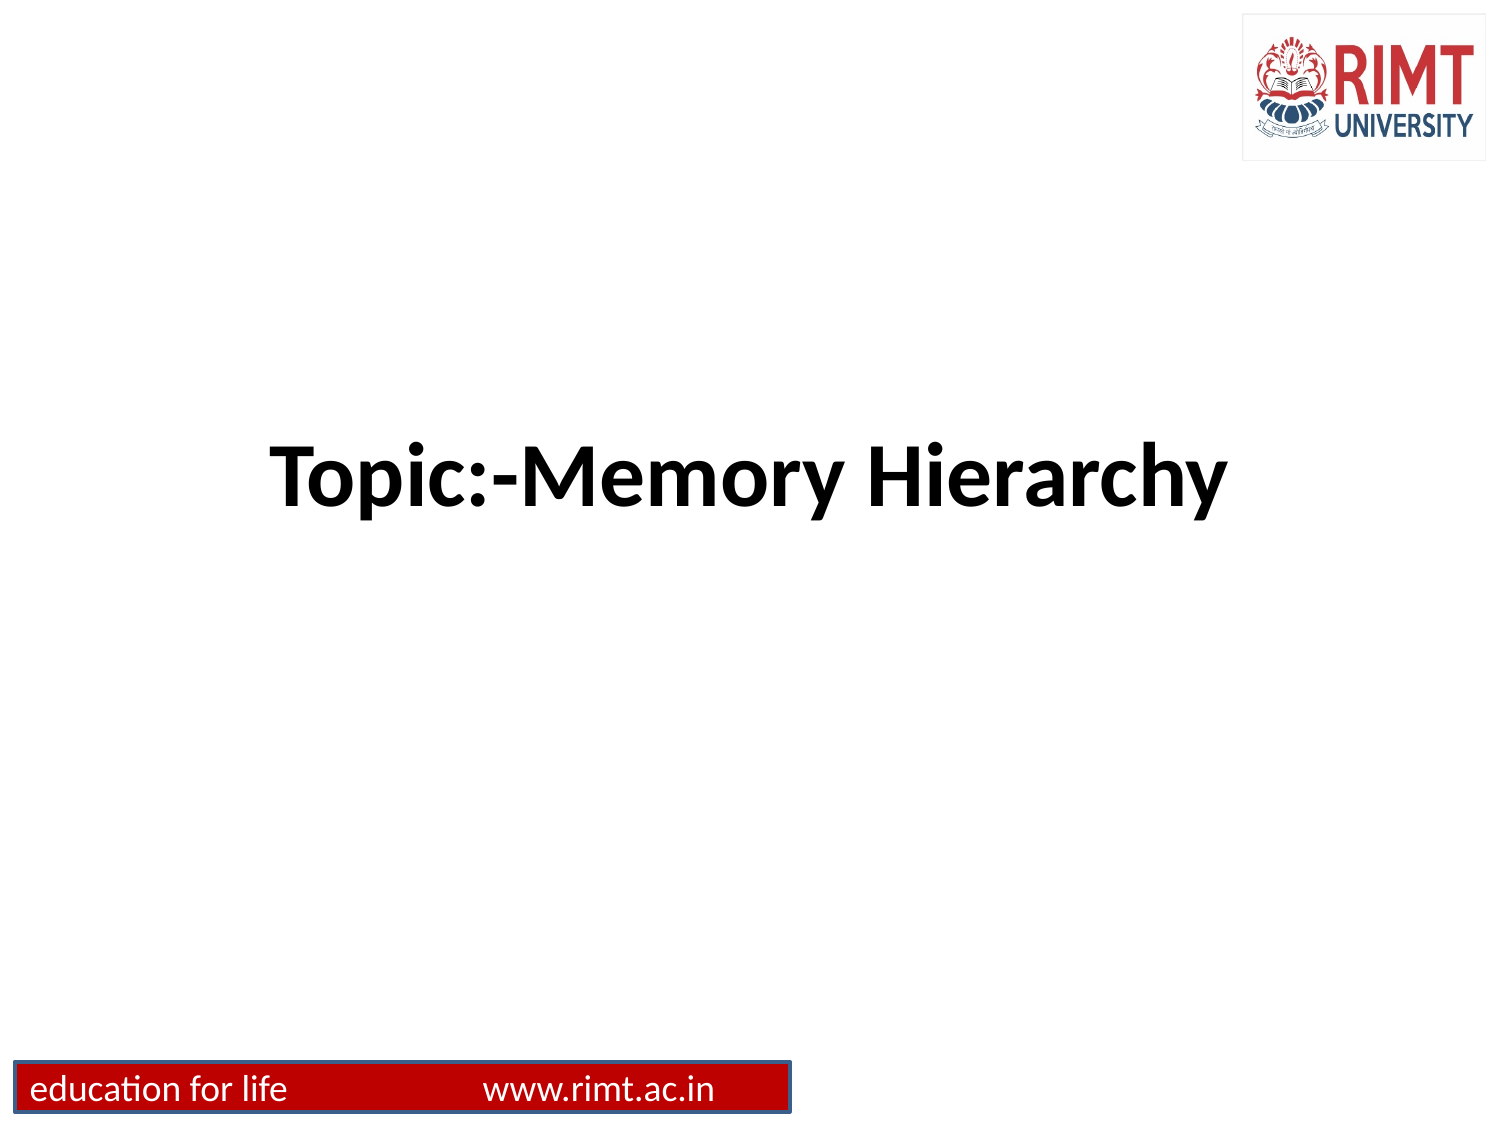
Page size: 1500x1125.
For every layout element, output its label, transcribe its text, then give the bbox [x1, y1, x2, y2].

title Topic:-Memory Hierarchy [112, 349, 1388, 591]
text_box education for life www.rimt.ac.in [13, 1060, 792, 1114]
picture [1242, 13, 1486, 161]
